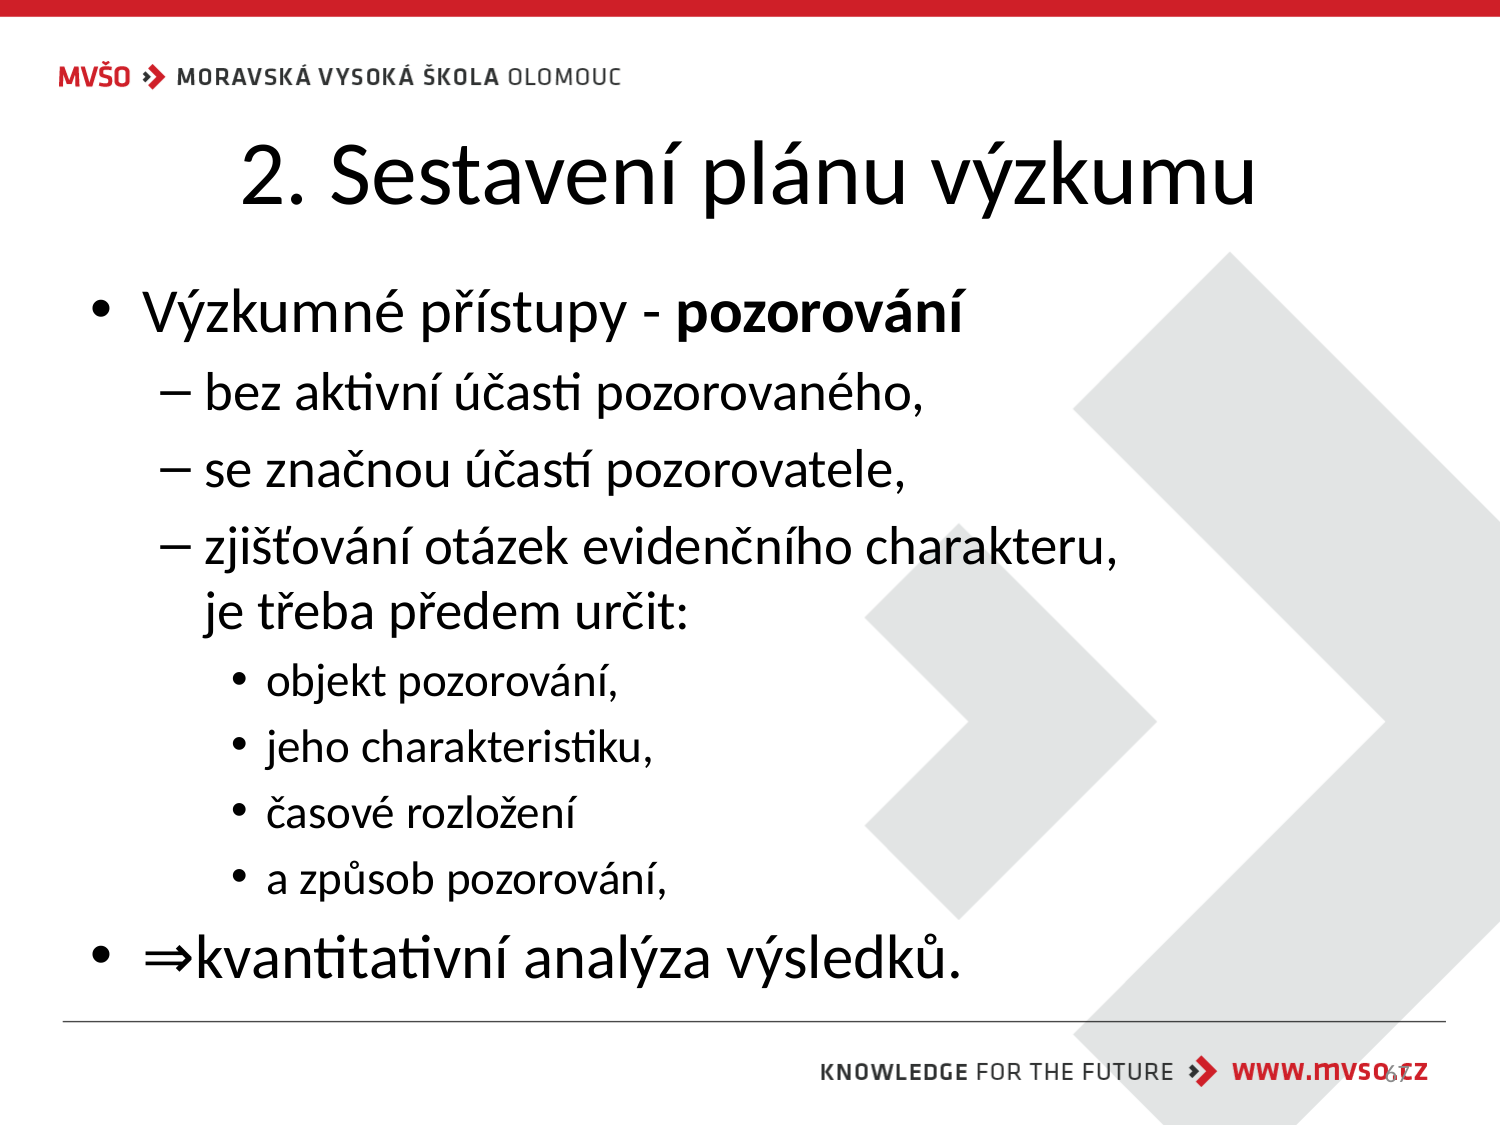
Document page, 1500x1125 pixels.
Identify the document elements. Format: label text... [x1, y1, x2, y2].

picture [0, 0, 1500, 1125]
list Výzkumné přístupy - pozorování bez aktivní účasti pozorovaného, se značnou účastí pozorovatele, zjišťování otázek evidenčního charakteru, je třeba předem určit: objekt pozorování, jeho charakteristiku, časové rozložení a způsob pozorování, ⇒kvantitativní analýza výsledků. [75, 262, 1425, 1005]
slide_number 67 [1074, 1042, 1425, 1103]
title 2. Sestavení plánu výzkumu [75, 103, 1425, 233]
